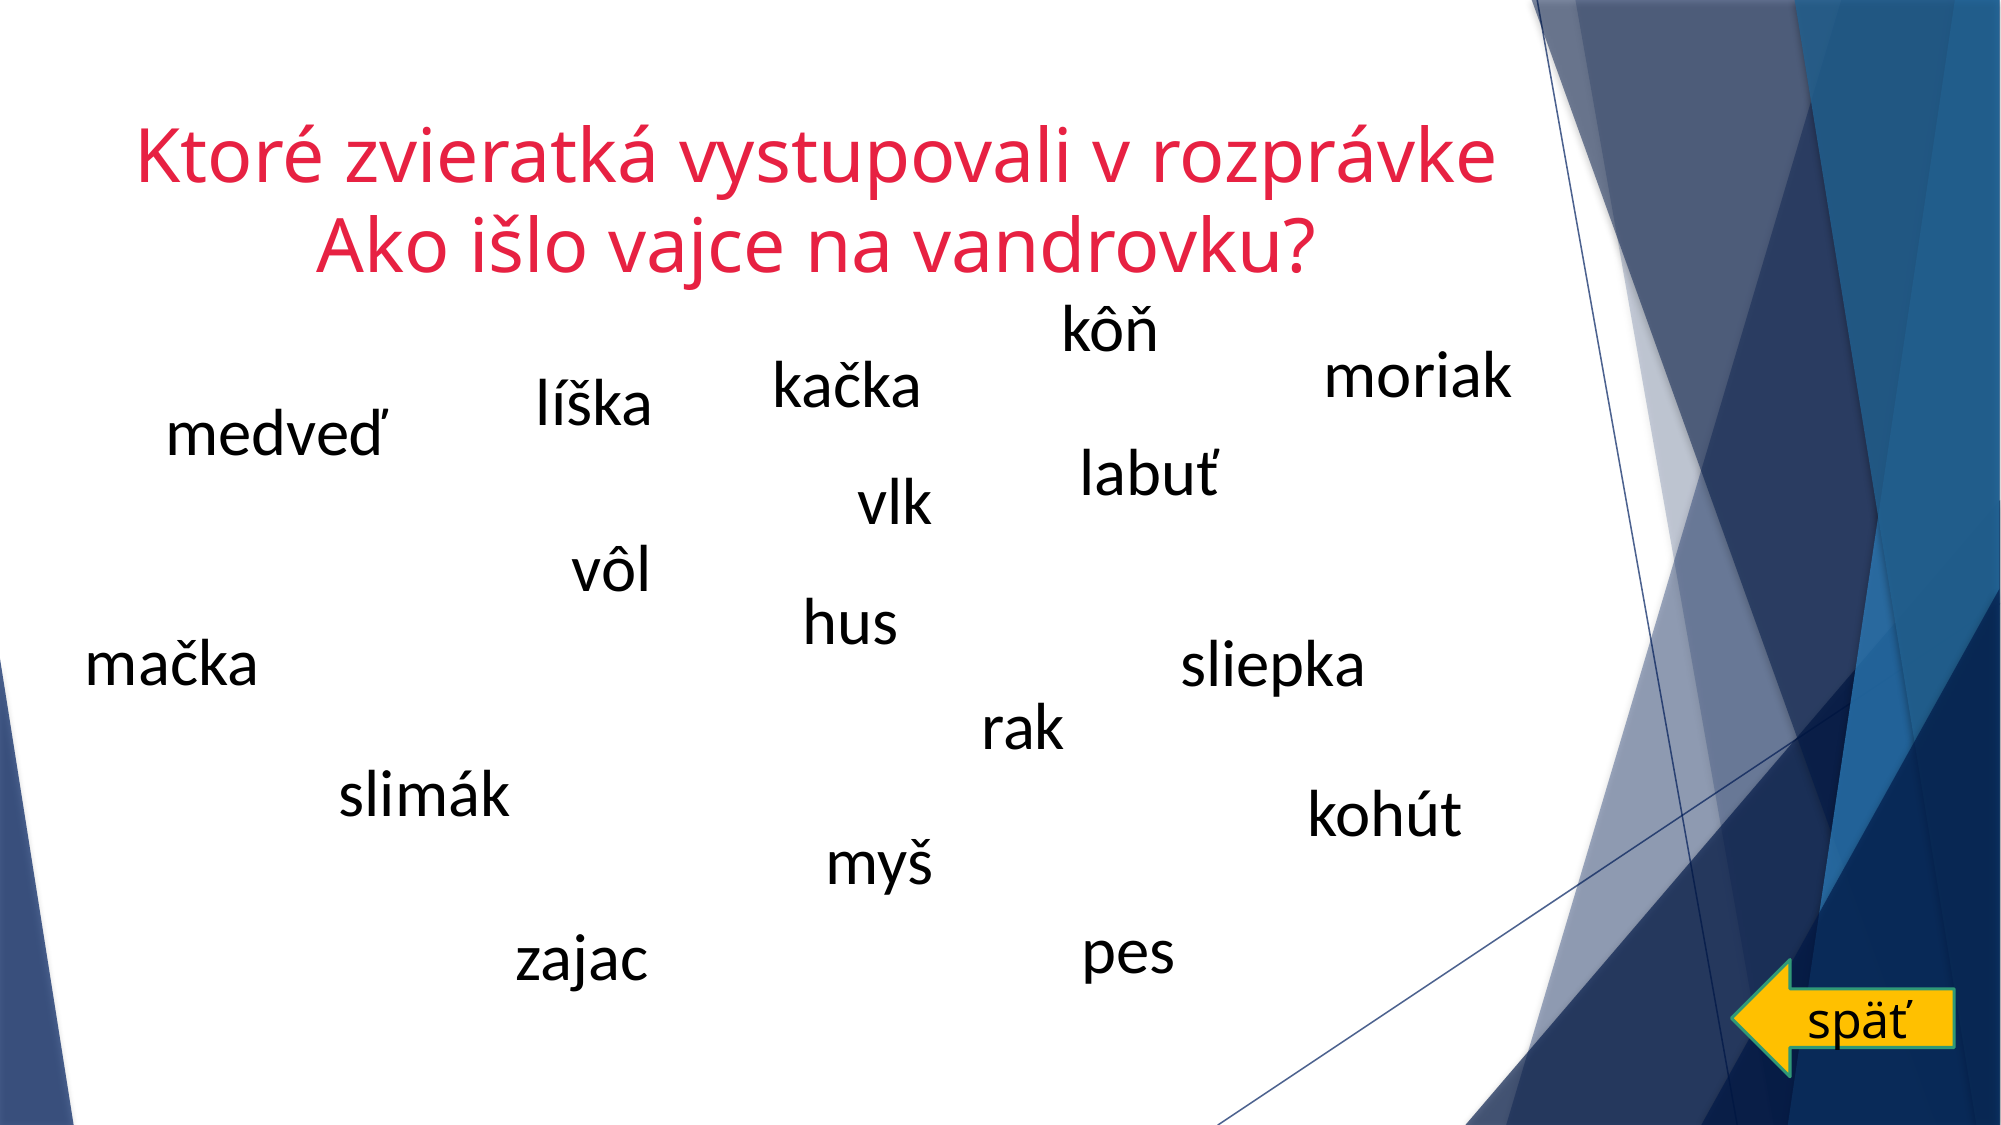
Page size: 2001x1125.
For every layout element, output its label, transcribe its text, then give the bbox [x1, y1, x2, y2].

text_box kôň [1047, 277, 1260, 373]
title Ktoré zvieratká vystupovali v rozprávke Ako išlo vajce na vandrovku? [111, 99, 1522, 317]
text_box kačka [757, 333, 982, 428]
text_box vôl [556, 517, 705, 612]
text_box zajac [500, 906, 785, 1002]
text_box vlk [842, 450, 985, 545]
text_box mačka [70, 611, 307, 706]
text_box líška [521, 351, 675, 447]
text_box rak [966, 675, 1150, 771]
text_box späť [1730, 958, 1956, 1079]
text_box moriak [1309, 323, 1557, 418]
text_box pes [1066, 899, 1310, 995]
text_box hus [787, 570, 989, 665]
text_box kohút [1292, 762, 1564, 857]
text_box slimák [323, 742, 631, 837]
text_box medveď [135, 380, 425, 476]
text_box sliepka [1165, 611, 1420, 707]
text_box myš [810, 810, 989, 906]
text_box labuť [1064, 421, 1254, 516]
